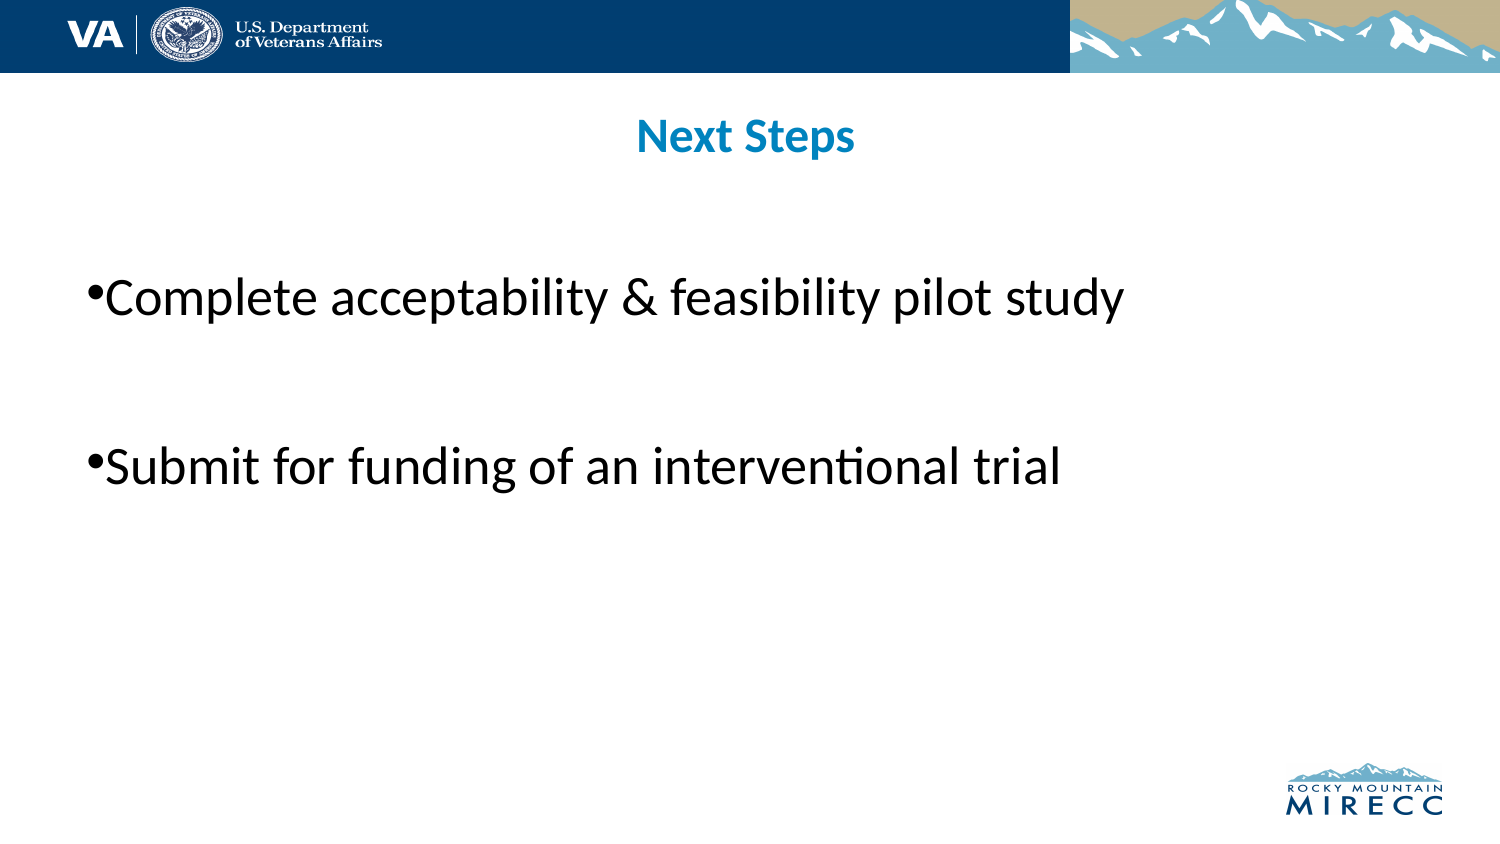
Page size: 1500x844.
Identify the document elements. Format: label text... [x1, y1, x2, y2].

title Next Steps [50, 107, 1442, 170]
picture [0, 0, 1500, 73]
list Complete acceptability & feasibility pilot study Submit for funding of an interventional trial [71, 195, 1464, 743]
picture [1286, 763, 1442, 815]
